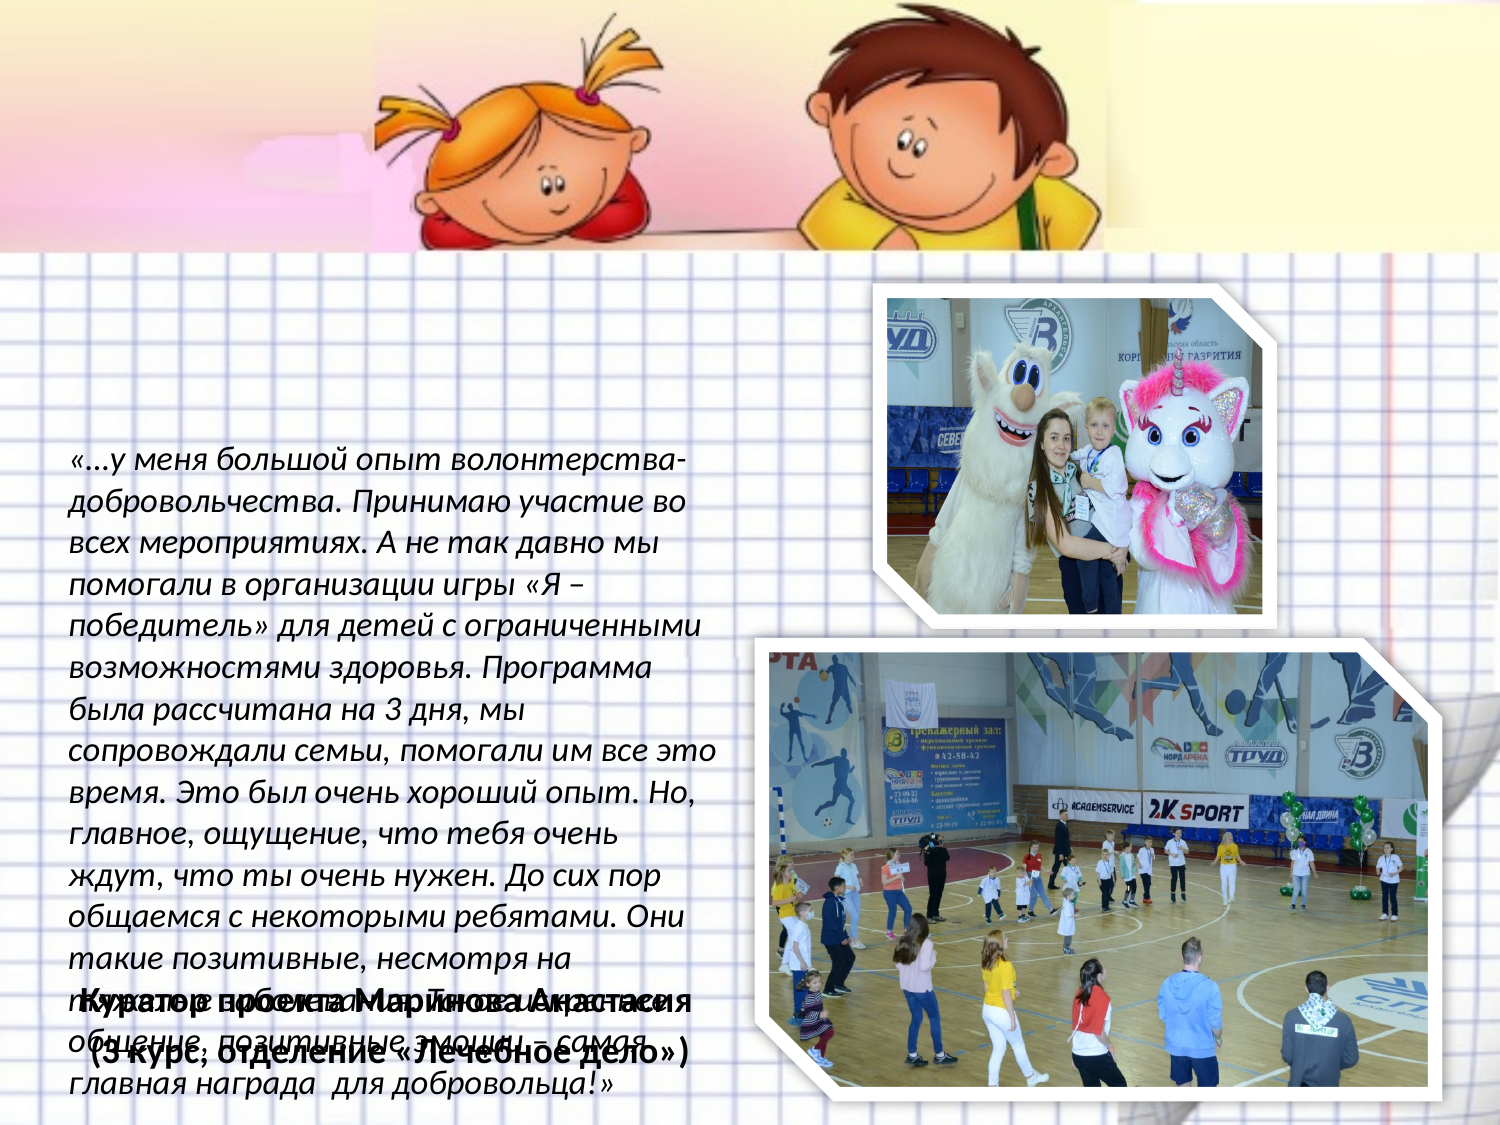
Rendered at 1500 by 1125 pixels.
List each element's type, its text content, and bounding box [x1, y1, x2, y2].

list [879, 290, 1270, 622]
list «…у меня большой опыт волонтерства-добровольчества. Принимаю участие во всех мероприятиях. А не так давно мы помогали в организации игры «Я – победитель» для детей с ограниченными возможностями здоровья. Программа была рассчитана на 3 дня, мы сопровождали семьи, помогали им все это время. Это был очень хороший опыт. Но, главное, ощущение, что тебя очень ждут, что ты очень нужен. До сих пор общаемся с некоторыми ребятами. Они такие позитивные, несмотря на тяжелые заболевания. Такое искреннее общение, позитивные эмоции – самая главная награда для добровольца!» [53, 243, 738, 1125]
picture [0, 0, 1500, 1125]
list Куратор проекта Маринова Анастасия (3 курс, отделение «Лечебное дело») [64, 967, 717, 1125]
